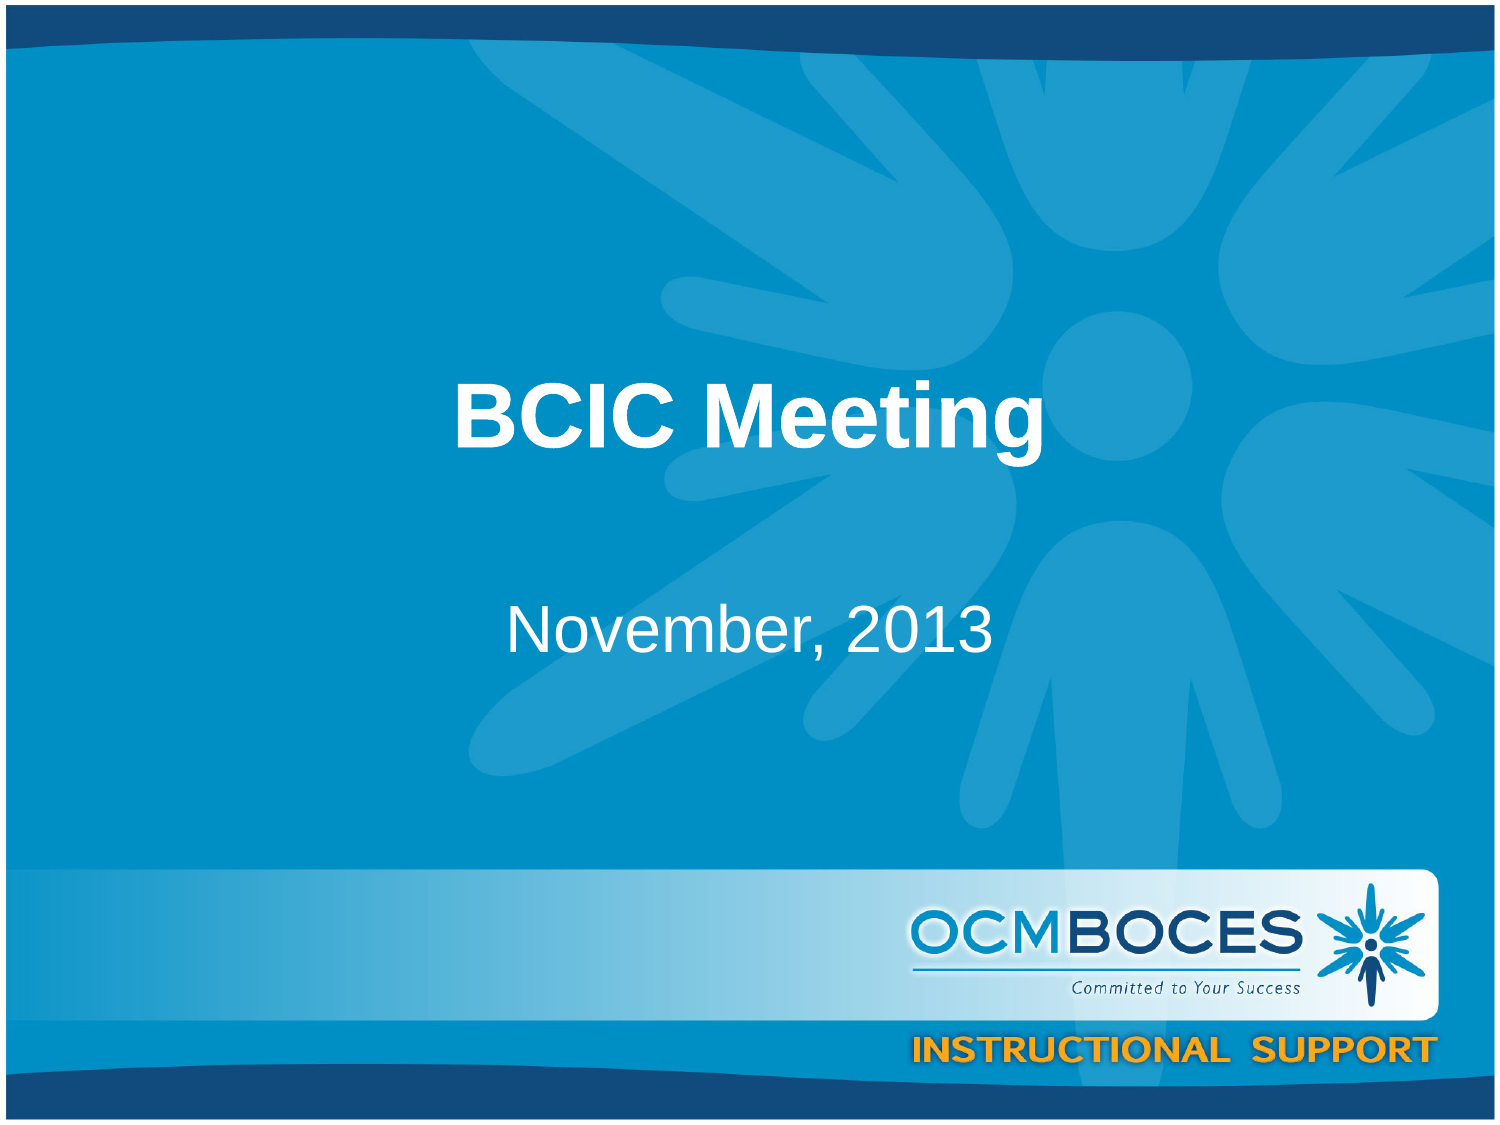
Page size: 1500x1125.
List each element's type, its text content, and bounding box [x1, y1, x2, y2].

title BCIC Meeting [112, 289, 1388, 532]
picture [0, 0, 1500, 1125]
subtitle November, 2013 [225, 577, 1275, 866]
